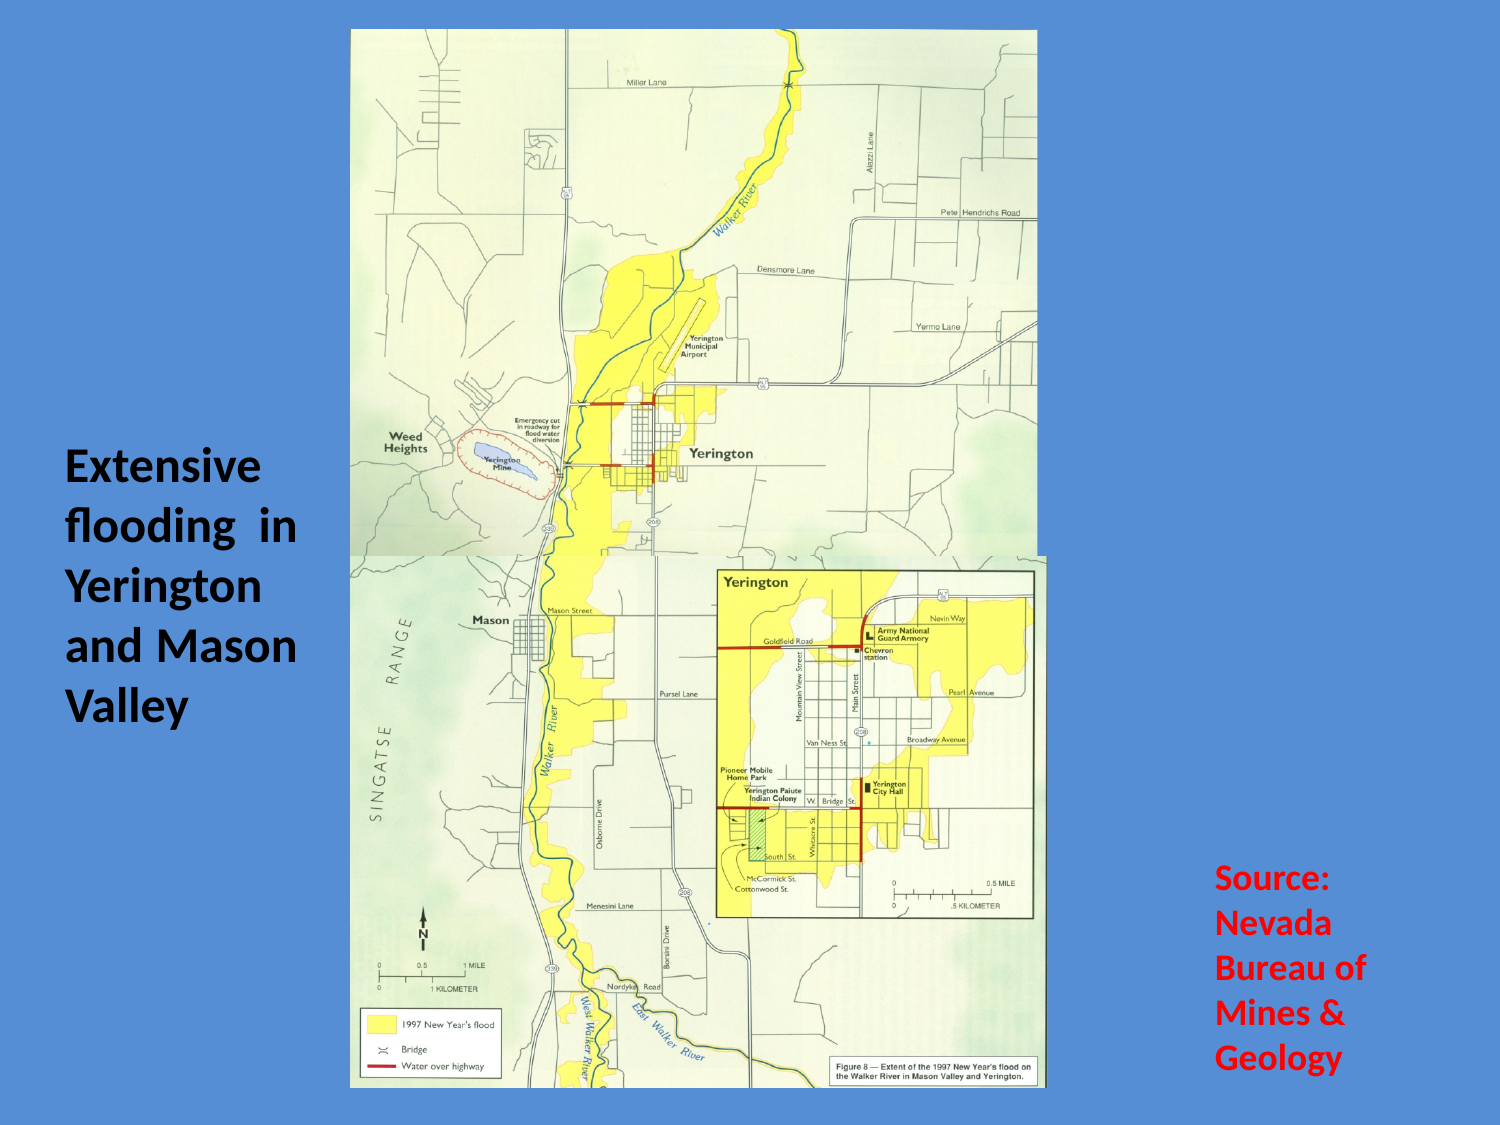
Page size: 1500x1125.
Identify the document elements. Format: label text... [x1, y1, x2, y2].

text_box Extensive flooding in Yerington and Mason Valley [50, 424, 313, 740]
text_box Source: Nevada Bureau of Mines & Geology [1200, 845, 1463, 1085]
picture [349, 29, 1048, 1088]
